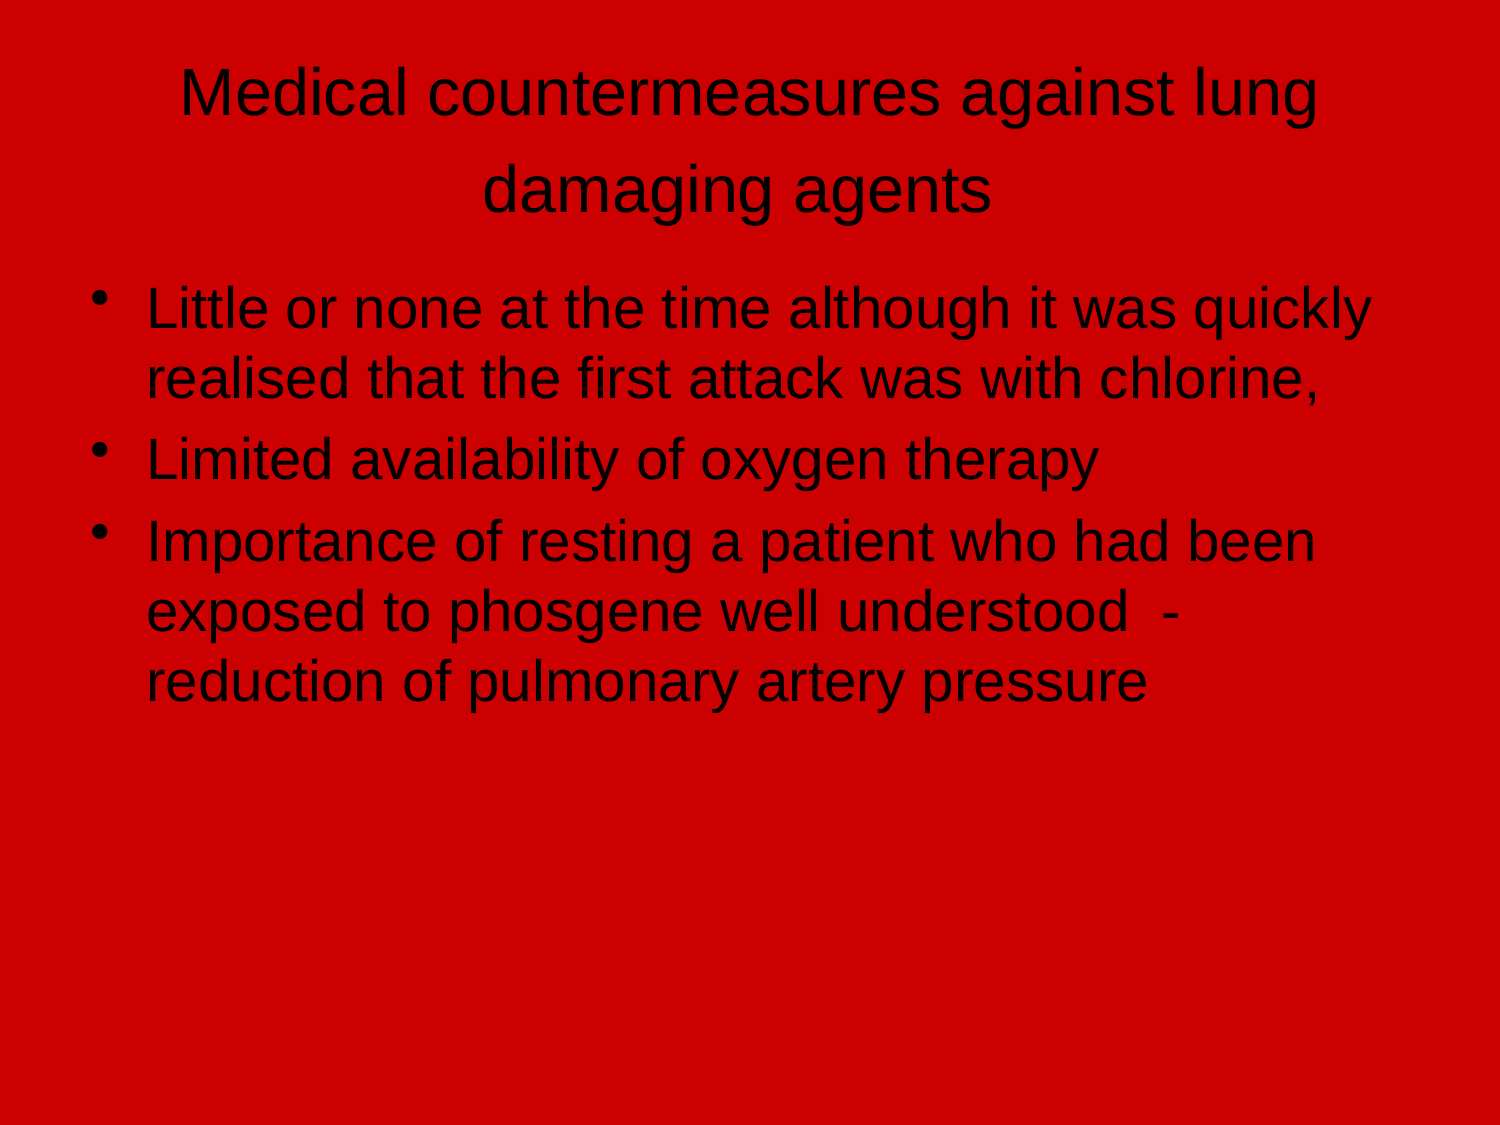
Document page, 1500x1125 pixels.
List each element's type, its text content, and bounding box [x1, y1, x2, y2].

list Little or none at the time although it was quickly realised that the first attack was with chlorine, Limited availability of oxygen therapy Importance of resting a patient who had been exposed to phosgene well understood - reduction of pulmonary artery pressure [74, 262, 1426, 1006]
title Medical countermeasures against lung damaging agents [74, 44, 1426, 233]
